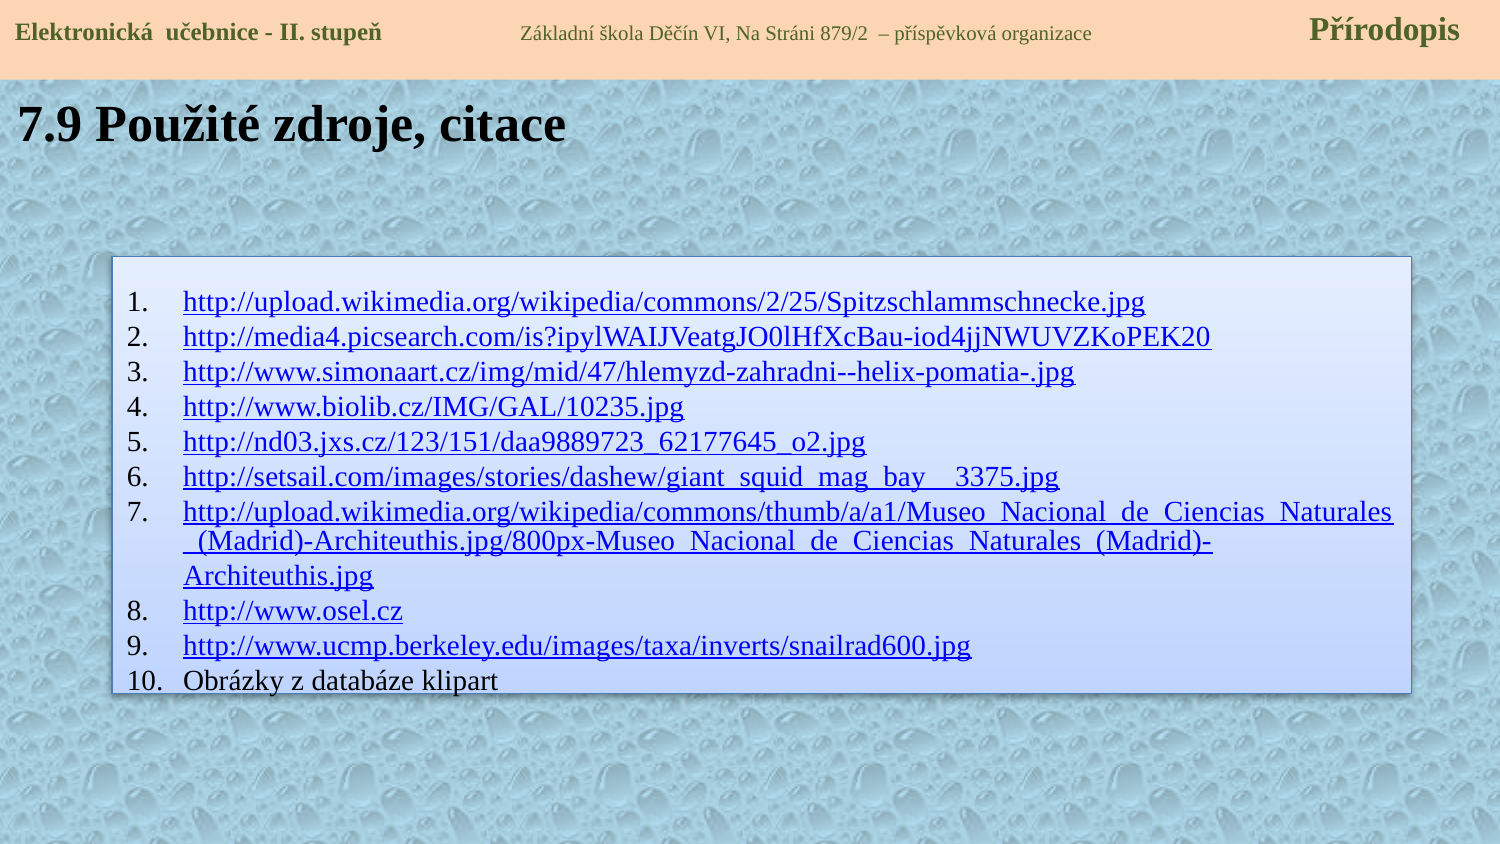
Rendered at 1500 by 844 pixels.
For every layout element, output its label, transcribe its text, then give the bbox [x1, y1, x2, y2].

text_box 7.9 Použité zdroje, citace [3, 81, 680, 180]
text_box http://upload.wikimedia.org/wikipedia/commons/2/25/Spitzschlammschnecke.jpg http://media4.picsearch.com/is?ipylWAIJVeatgJO0lHfXcBau-iod4jjNWUVZKoPEK20 http://www.simonaart.cz/img/mid/47/hlemyzd-zahradni--helix-pomatia-.jpg http://www.biolib.cz/IMG/GAL/10235.jpg http://nd03.jxs.cz/123/151/daa9889723_62177645_o2.jpg http://setsail.com/images/stories/dashew/giant_squid_mag_bay__3375.jpg http://upload.wikimedia.org/wikipedia/commons/thumb/a/a1/Museo_Nacional_de_Ciencias_Naturales_(Madrid)-Architeuthis.jpg/800px-Museo_Nacional_de_Ciencias_Naturales_(Madrid)-Architeuthis.jpg http://www.osel.cz http://www.ucmp.berkeley.edu/images/taxa/inverts/snailrad600.jpg Obrázky z databáze klipart [111, 256, 1412, 694]
text_box Elektronická učebnice - II. stupeň Základní škola Děčín VI, Na Stráni 879/2 – příspěvková organizace Přírodopis [0, 0, 1500, 80]
